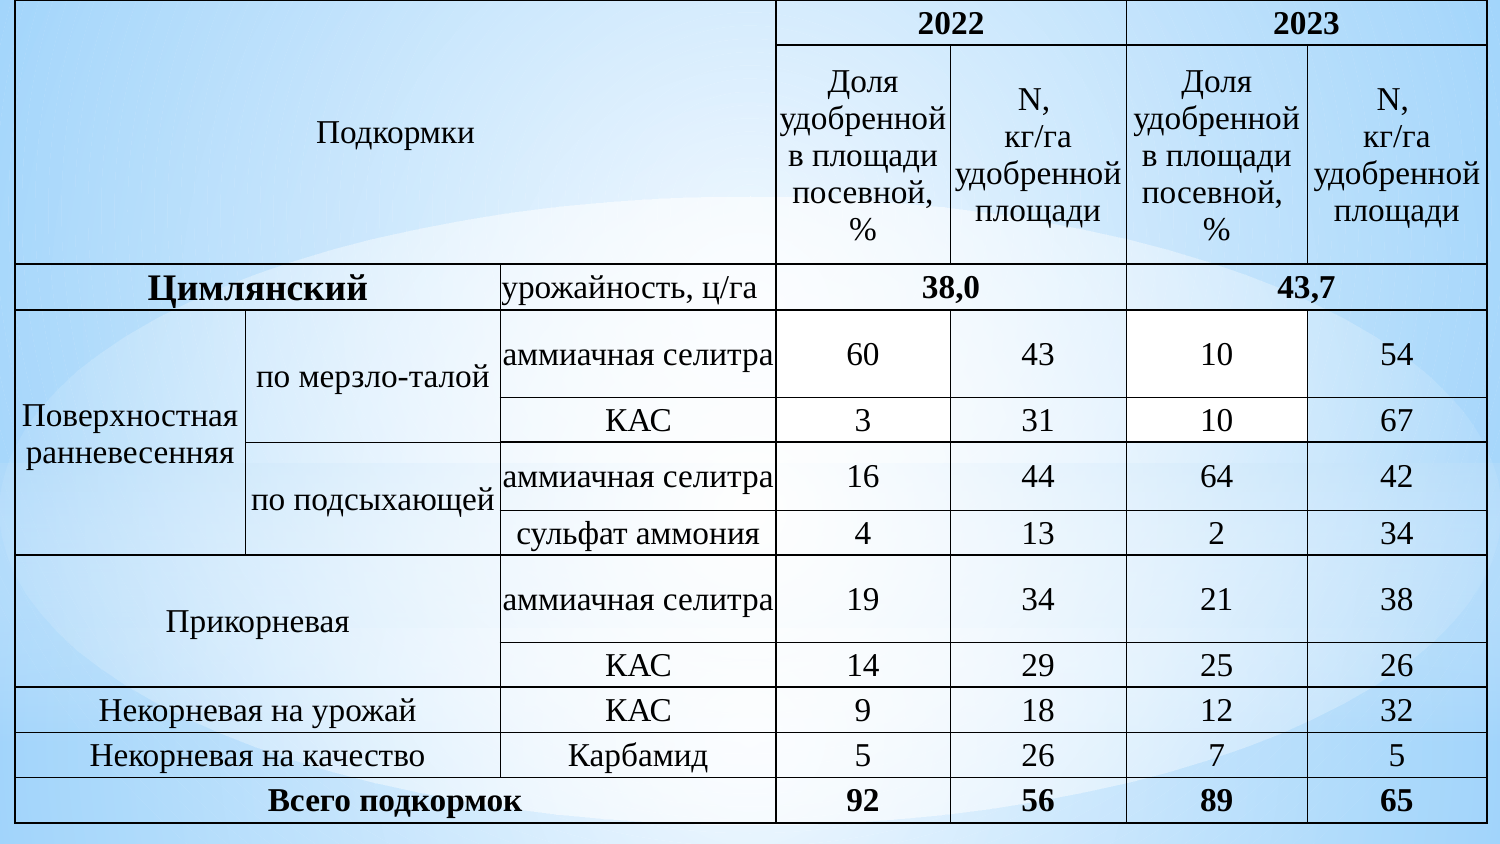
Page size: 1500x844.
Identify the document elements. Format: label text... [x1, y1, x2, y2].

table_cell 92 [777, 778, 950, 822]
table_cell 29 [951, 643, 1126, 686]
table_cell 12 [1127, 688, 1307, 732]
table_cell 5 [777, 733, 950, 777]
table_cell 3 [777, 398, 950, 441]
table_cell аммиачная селитра [501, 443, 775, 510]
table_cell 34 [951, 556, 1126, 642]
table_cell 89 [1127, 778, 1307, 822]
table_cell 10 [1127, 398, 1307, 441]
table_cell Цимлянский [16, 265, 500, 309]
table_cell 60 [777, 311, 950, 397]
table_cell 44 [951, 443, 1126, 510]
table_cell 25 [1127, 643, 1307, 686]
table_cell Некорневая на урожай [16, 688, 500, 732]
table_cell 64 [1127, 443, 1307, 510]
table_cell 43,7 [1127, 265, 1486, 309]
table_cell Доля удобренной в площади посевной, % [777, 46, 950, 263]
table_cell Некорневая на качество [16, 733, 500, 777]
table_cell 56 [951, 778, 1126, 822]
table_cell по мерзло-талой [246, 311, 500, 442]
table_cell КАС [501, 398, 775, 441]
table_cell 5 [1308, 733, 1486, 777]
table_cell 38,0 [777, 265, 1126, 309]
table_cell 19 [777, 556, 950, 642]
table_header 2022 [777, 1, 1126, 44]
table_cell 18 [951, 688, 1126, 732]
table_cell 54 [1308, 311, 1486, 397]
table_cell 4 [777, 511, 950, 554]
table_cell 34 [1308, 511, 1486, 554]
table_cell 13 [951, 511, 1126, 554]
table_cell 26 [1308, 643, 1486, 686]
table_cell 21 [1127, 556, 1307, 642]
table_cell 9 [777, 688, 950, 732]
table_header Подкормки [16, 1, 775, 263]
table_cell 43 [951, 311, 1126, 397]
table_cell 32 [1308, 688, 1486, 732]
table_cell КАС [501, 688, 775, 732]
table_cell по подсыхающей [246, 443, 500, 554]
table_cell КАС [501, 643, 775, 686]
table_cell 42 [1308, 443, 1486, 510]
table_cell 7 [1127, 733, 1307, 777]
table_cell 31 [951, 398, 1126, 441]
table_cell 14 [777, 643, 950, 686]
table_cell Карбамид [501, 733, 775, 777]
table_cell 26 [951, 733, 1126, 777]
table_cell Поверхностная ранневесенняя [16, 311, 245, 554]
table_cell 65 [1308, 778, 1486, 822]
table_cell 2 [1127, 511, 1307, 554]
table_cell аммиачная селитра [501, 311, 775, 397]
table_cell Доля удобренной в площади посевной, % [1127, 46, 1307, 263]
table_cell N, кг/га удобренной площади [951, 46, 1126, 263]
table_cell 67 [1308, 398, 1486, 441]
table_cell 38 [1308, 556, 1486, 642]
table_cell Всего подкормок [16, 778, 775, 822]
table_cell сульфат аммония [501, 511, 775, 554]
table_cell аммиачная селитра [501, 556, 775, 642]
table_cell урожайность, ц/га [501, 265, 775, 309]
table_header 2023 [1127, 1, 1486, 44]
table_cell N, кг/га удобренной площади [1308, 46, 1486, 263]
table_cell 10 [1127, 311, 1307, 397]
table_cell Прикорневая [16, 556, 500, 686]
table_cell 16 [777, 443, 950, 510]
